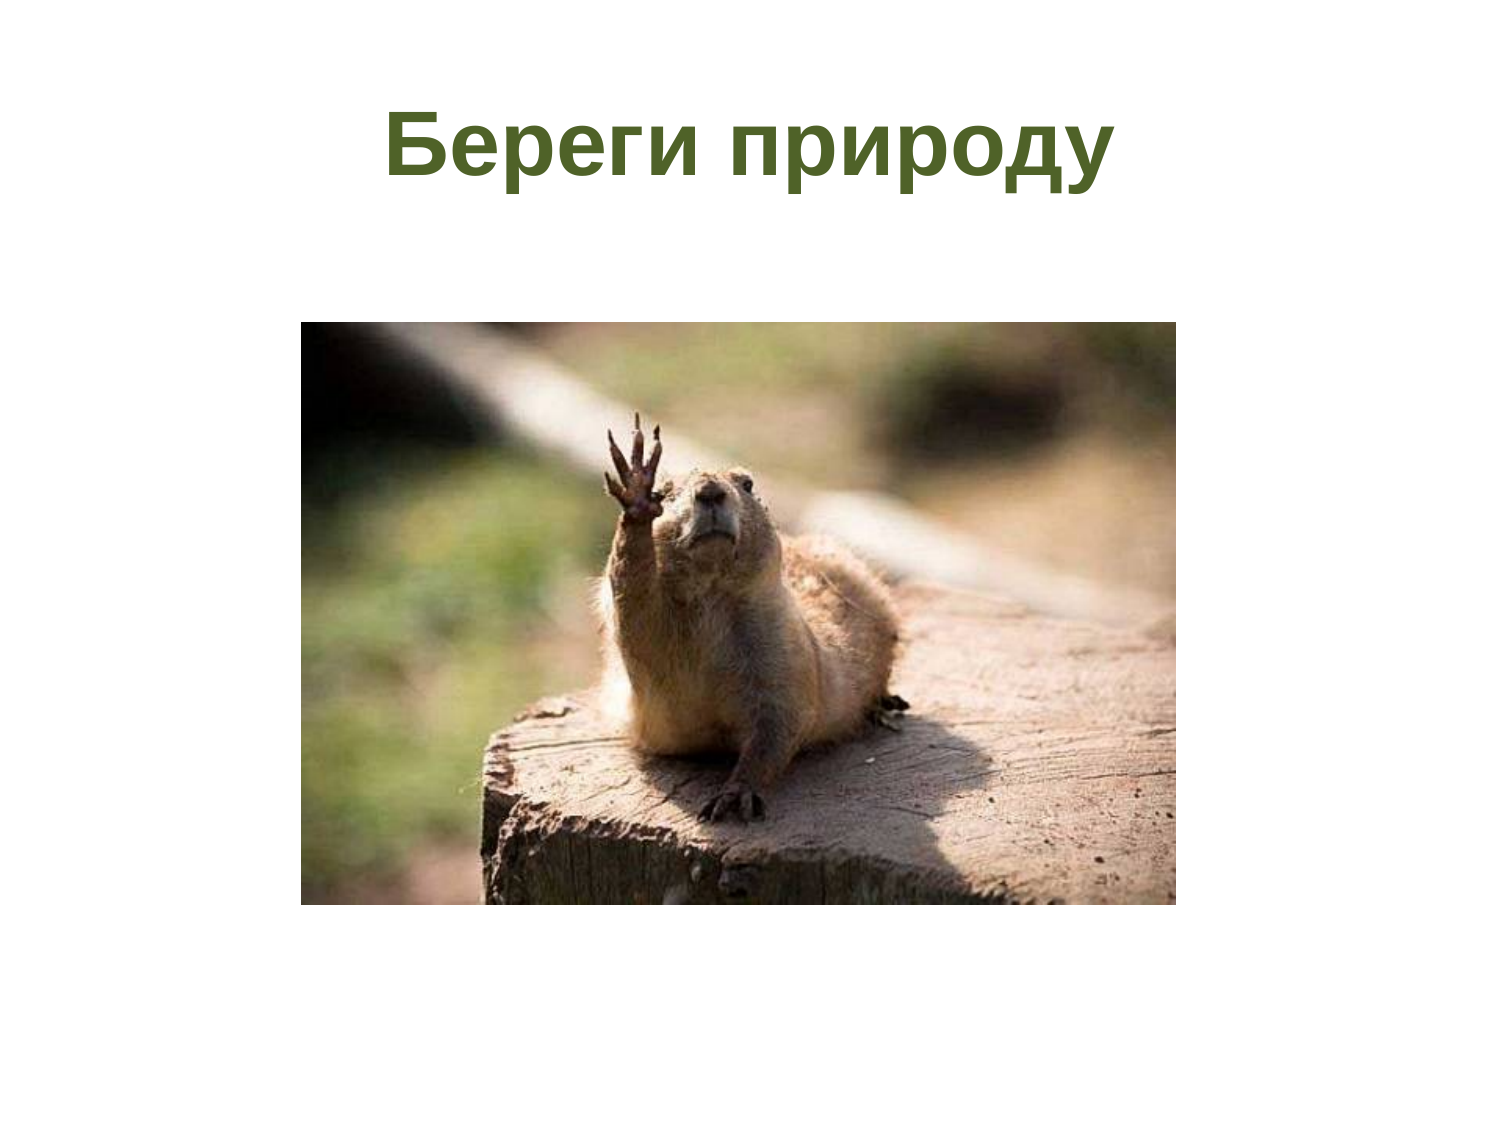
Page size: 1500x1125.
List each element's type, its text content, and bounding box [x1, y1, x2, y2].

picture [300, 321, 1176, 906]
title Береги природу [74, 44, 1426, 233]
